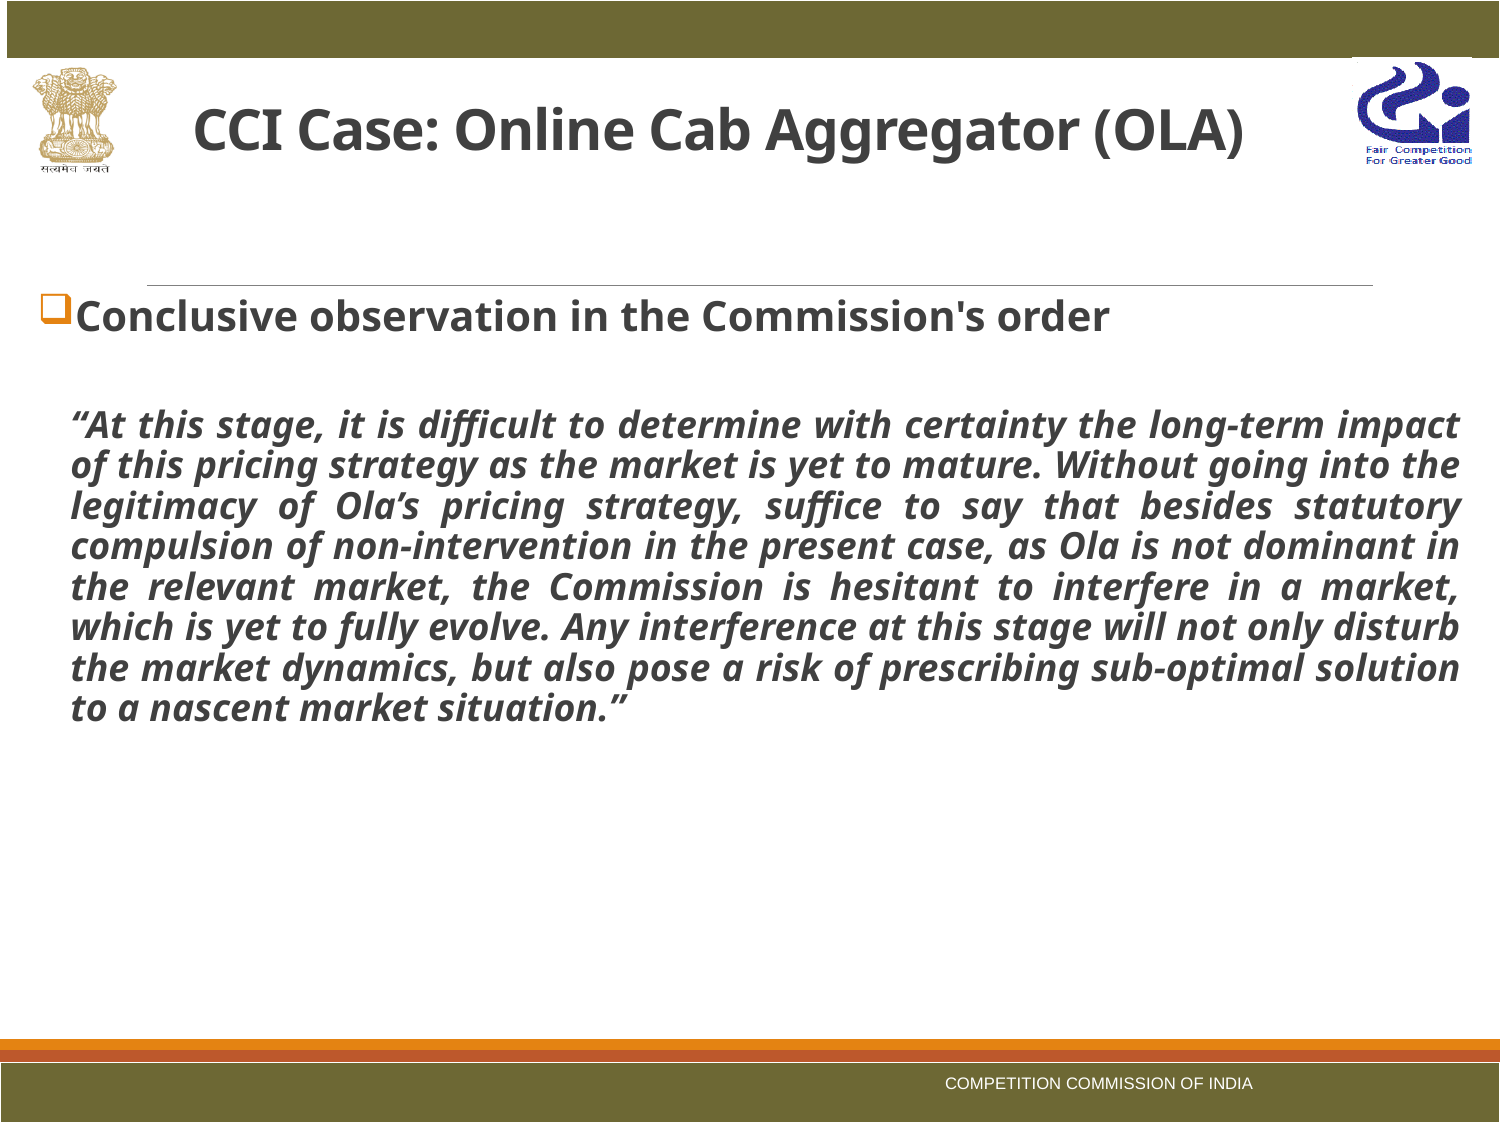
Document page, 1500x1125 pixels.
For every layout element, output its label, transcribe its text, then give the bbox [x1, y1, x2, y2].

picture [1352, 57, 1472, 166]
table_header COMPETITION COMMISSION OF INDIA [1, 1063, 1499, 1122]
picture [31, 66, 118, 174]
title CCI Case: Online Cab Aggregator (OLA) [99, 64, 1338, 238]
table_header [7, 1, 1499, 58]
list Conclusive observation in the Commission's order “At this stage, it is difficult to determine with certainty the long-term impact of this pricing strategy as the market is yet to mature. Without going into the legitimacy of Ola’s pricing strategy, suffice to say that besides statutory compulsion of non-intervention in the present case, as Ola is not dominant in the relevant market, the Commission is hesitant to interfere in a market, which is yet to fully evolve. Any interference at this stage will not only disturb the market dynamics, but also pose a risk of prescribing sub-optimal solution to a nascent market situation.” [37, 287, 1463, 1000]
